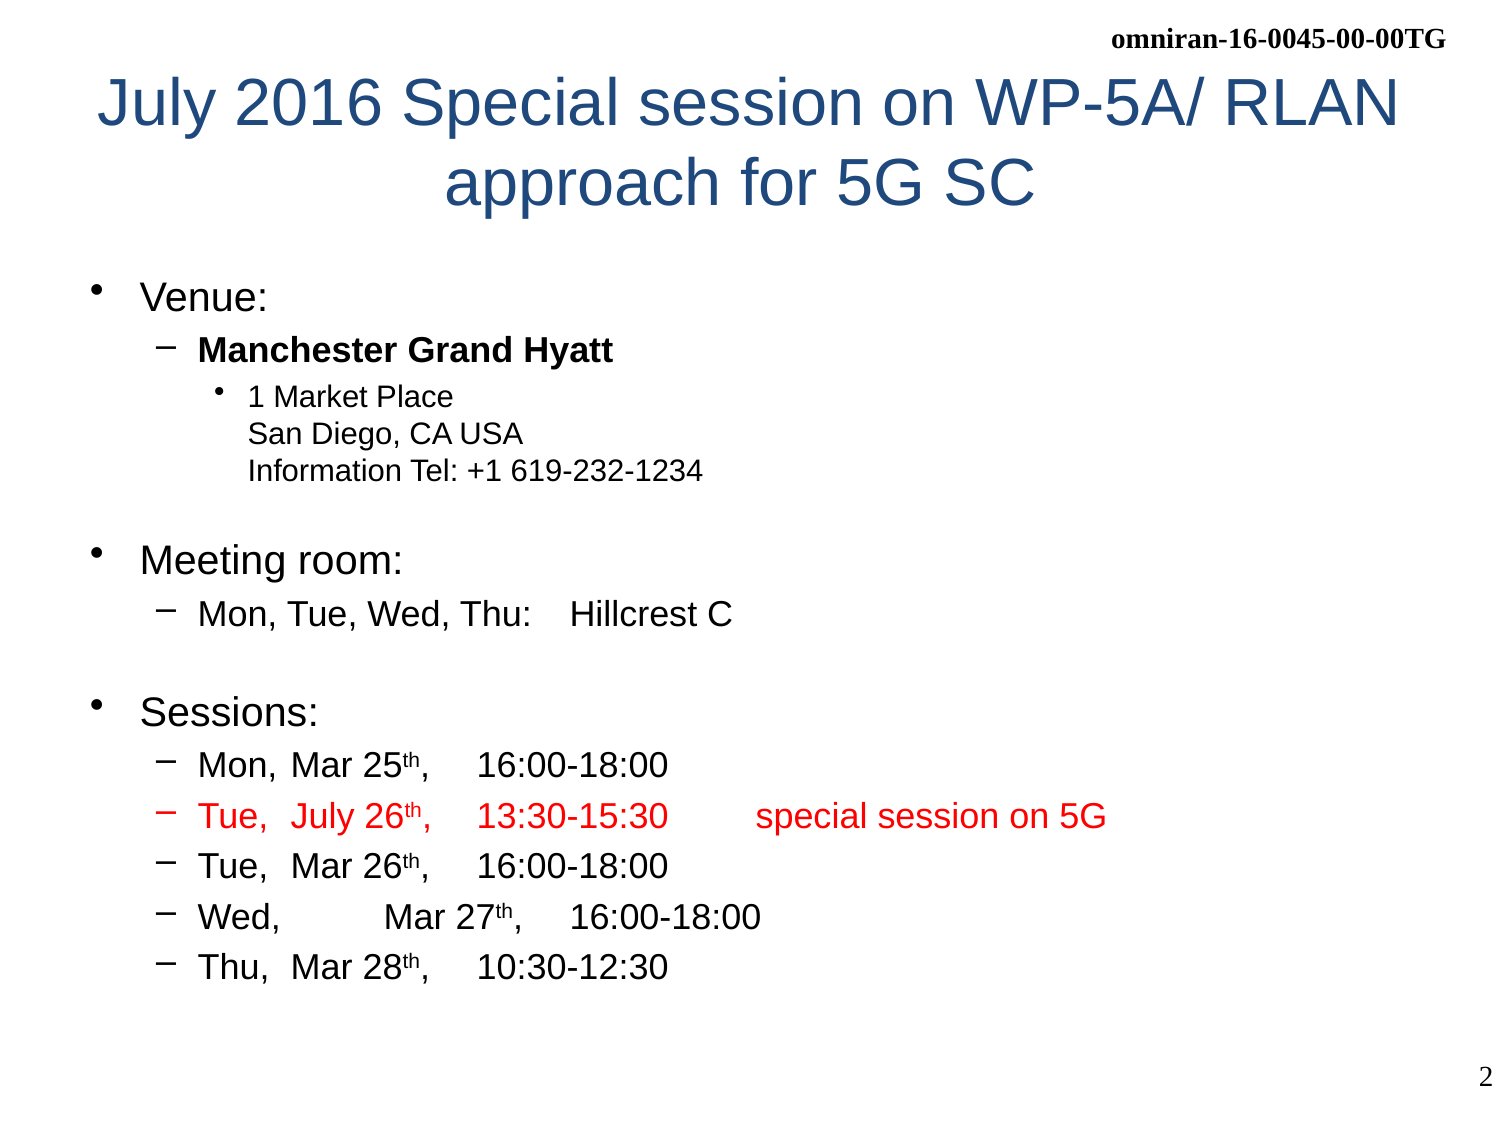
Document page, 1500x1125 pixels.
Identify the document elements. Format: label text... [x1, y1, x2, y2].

list Venue: Manchester Grand Hyatt 1 Market Place San Diego, CA USA Information Tel: +1 619-232-1234 Meeting room: Mon, Tue, Wed, Thu: Hillcrest C Sessions: Mon, Mar 25th, 16:00-18:00 Tue, July 26th, 13:30-15:30 special session on 5G Tue, Mar 26th, 16:00-18:00 Wed, Mar 27th, 16:00-18:00 Thu, Mar 28th, 10:30-12:30 [75, 262, 1425, 1005]
title July 2016 Special session on WP-5A/ RLAN approach for 5G SC [75, 45, 1425, 233]
